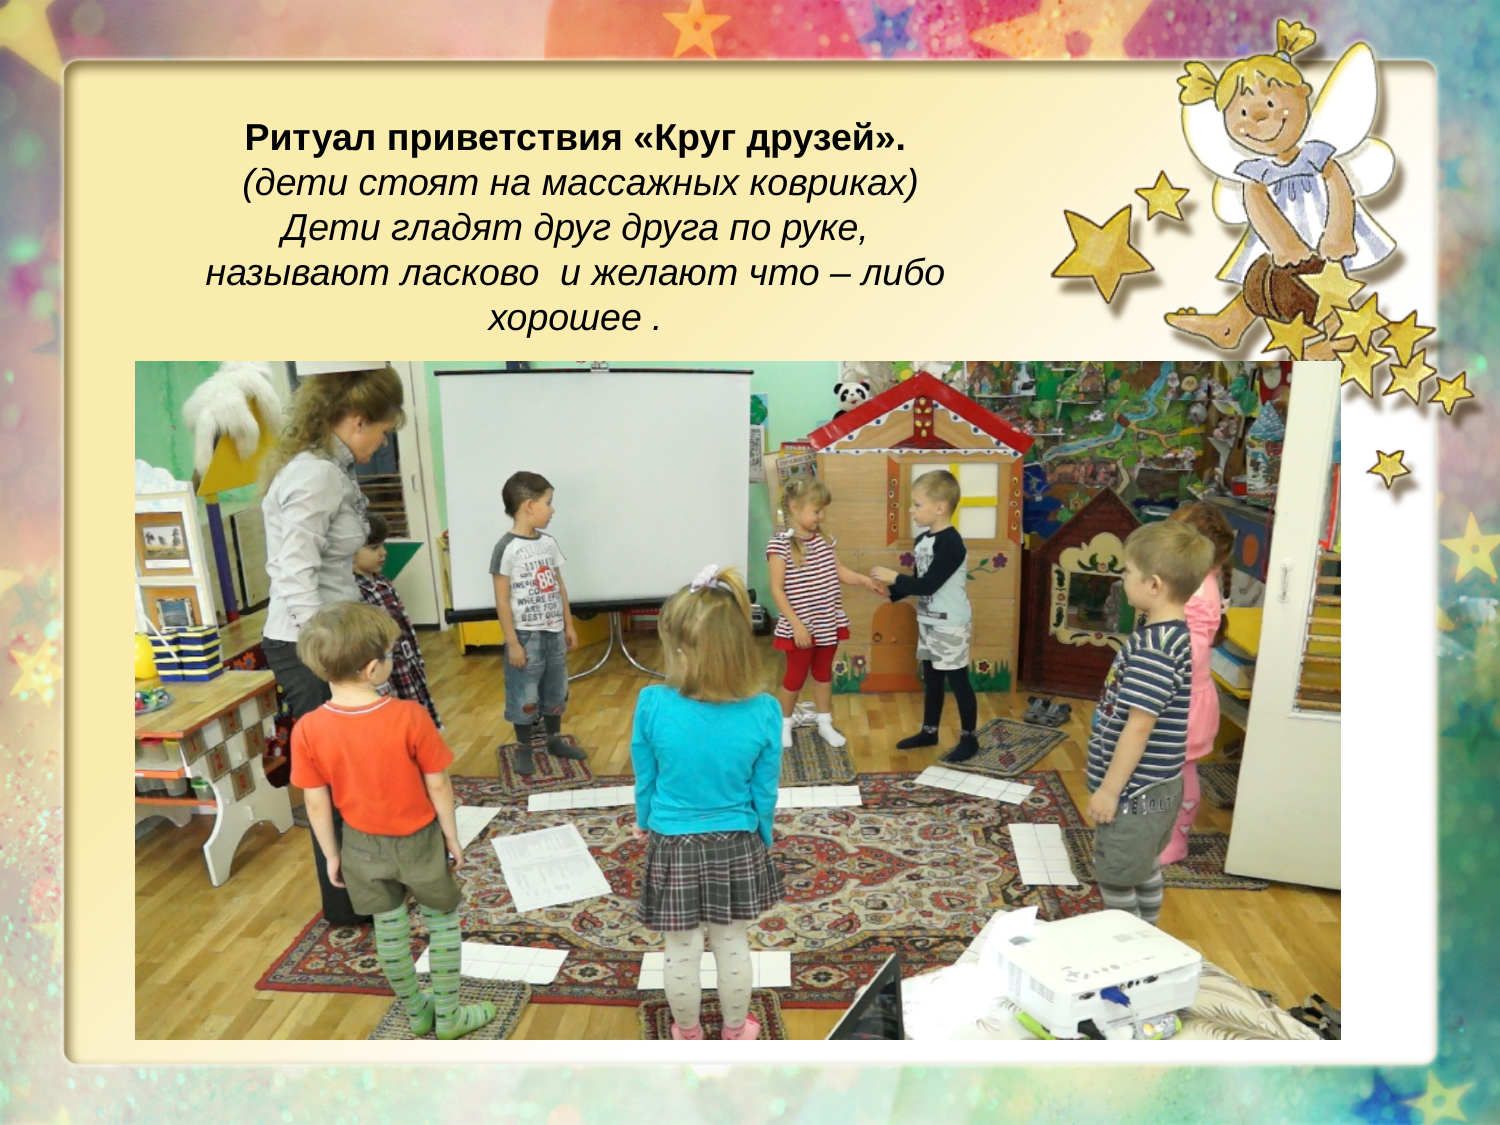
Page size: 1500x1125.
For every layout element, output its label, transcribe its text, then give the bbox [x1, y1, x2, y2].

text_box Ритуал приветствия «Круг друзей». (дети стоят на массажных ковриках) Дети гладят друг друга по руке, называют ласково и желают что – либо хорошее . [171, 105, 981, 346]
picture [0, 0, 1500, 1125]
